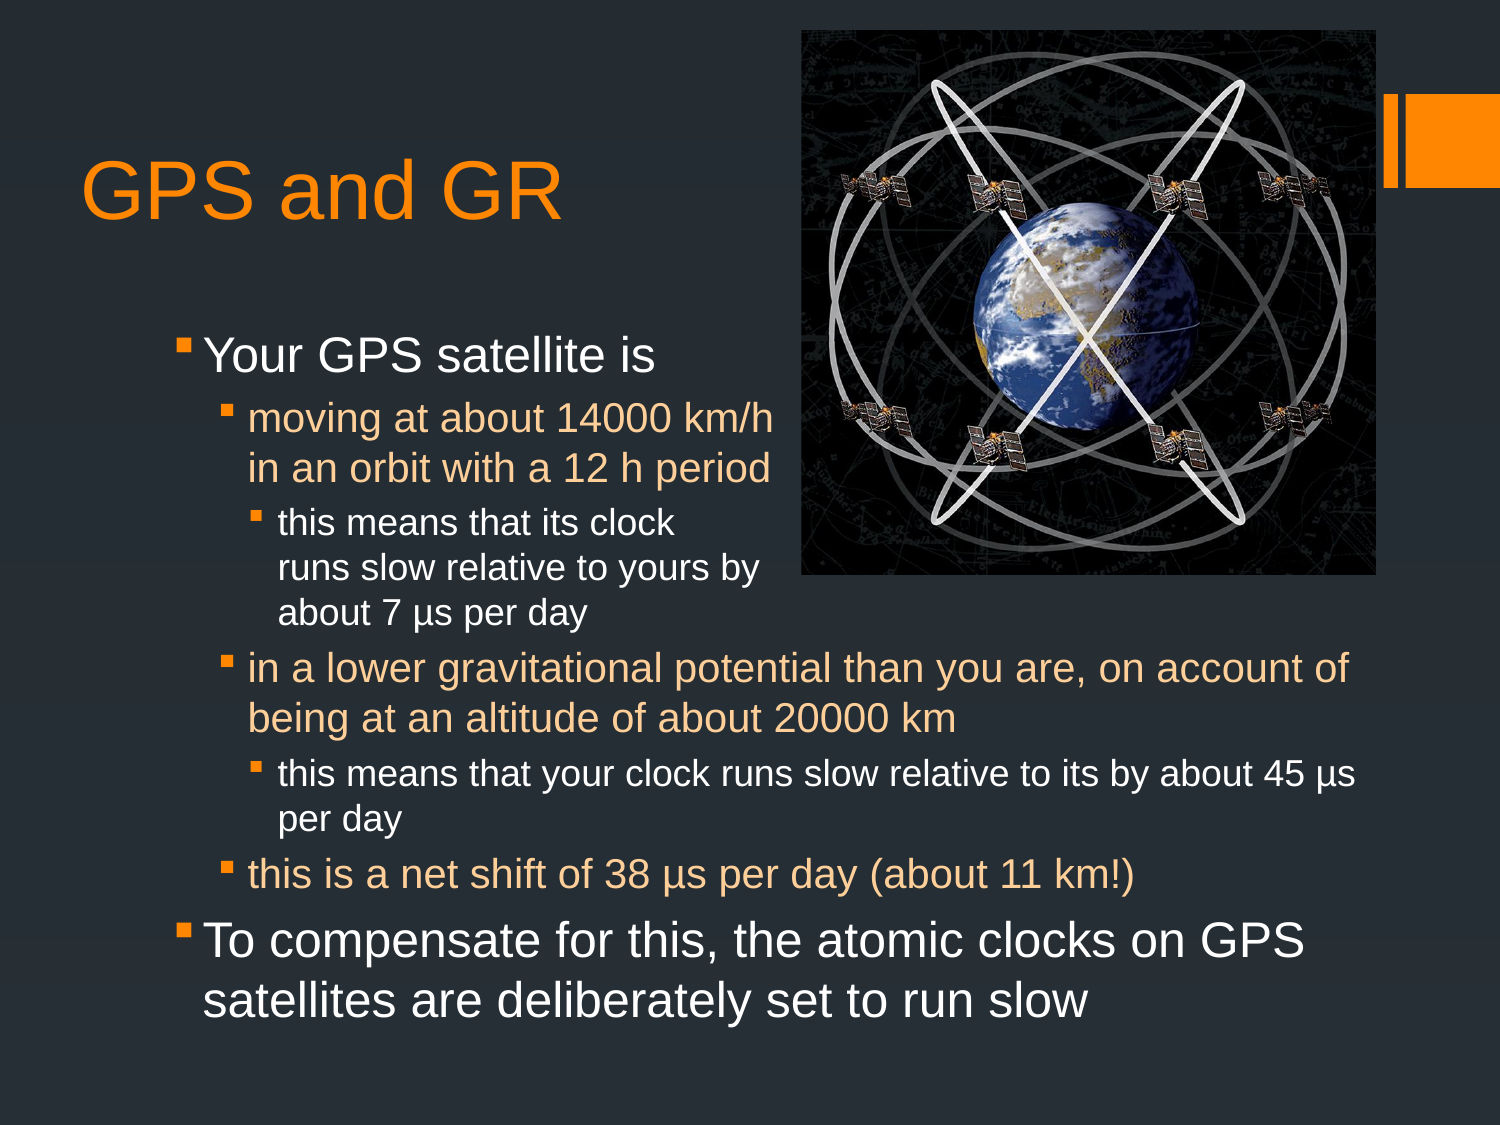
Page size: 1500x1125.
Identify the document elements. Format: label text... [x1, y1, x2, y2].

list Your GPS satellite is moving at about 14000 km/h in an orbit with a 12 h period this means that its clock runs slow relative to yours by about 7 µs per day in a lower gravitational potential than you are, on account of being at an altitude of about 20000 km this means that your clock runs slow relative to its by about 45 µs per day this is a net shift of 38 µs per day (about 11 km!) To compensate for this, the atomic clocks on GPS satellites are deliberately set to run slow [150, 314, 1388, 1094]
title GPS and GR [64, 54, 795, 244]
picture [800, 30, 1377, 576]
